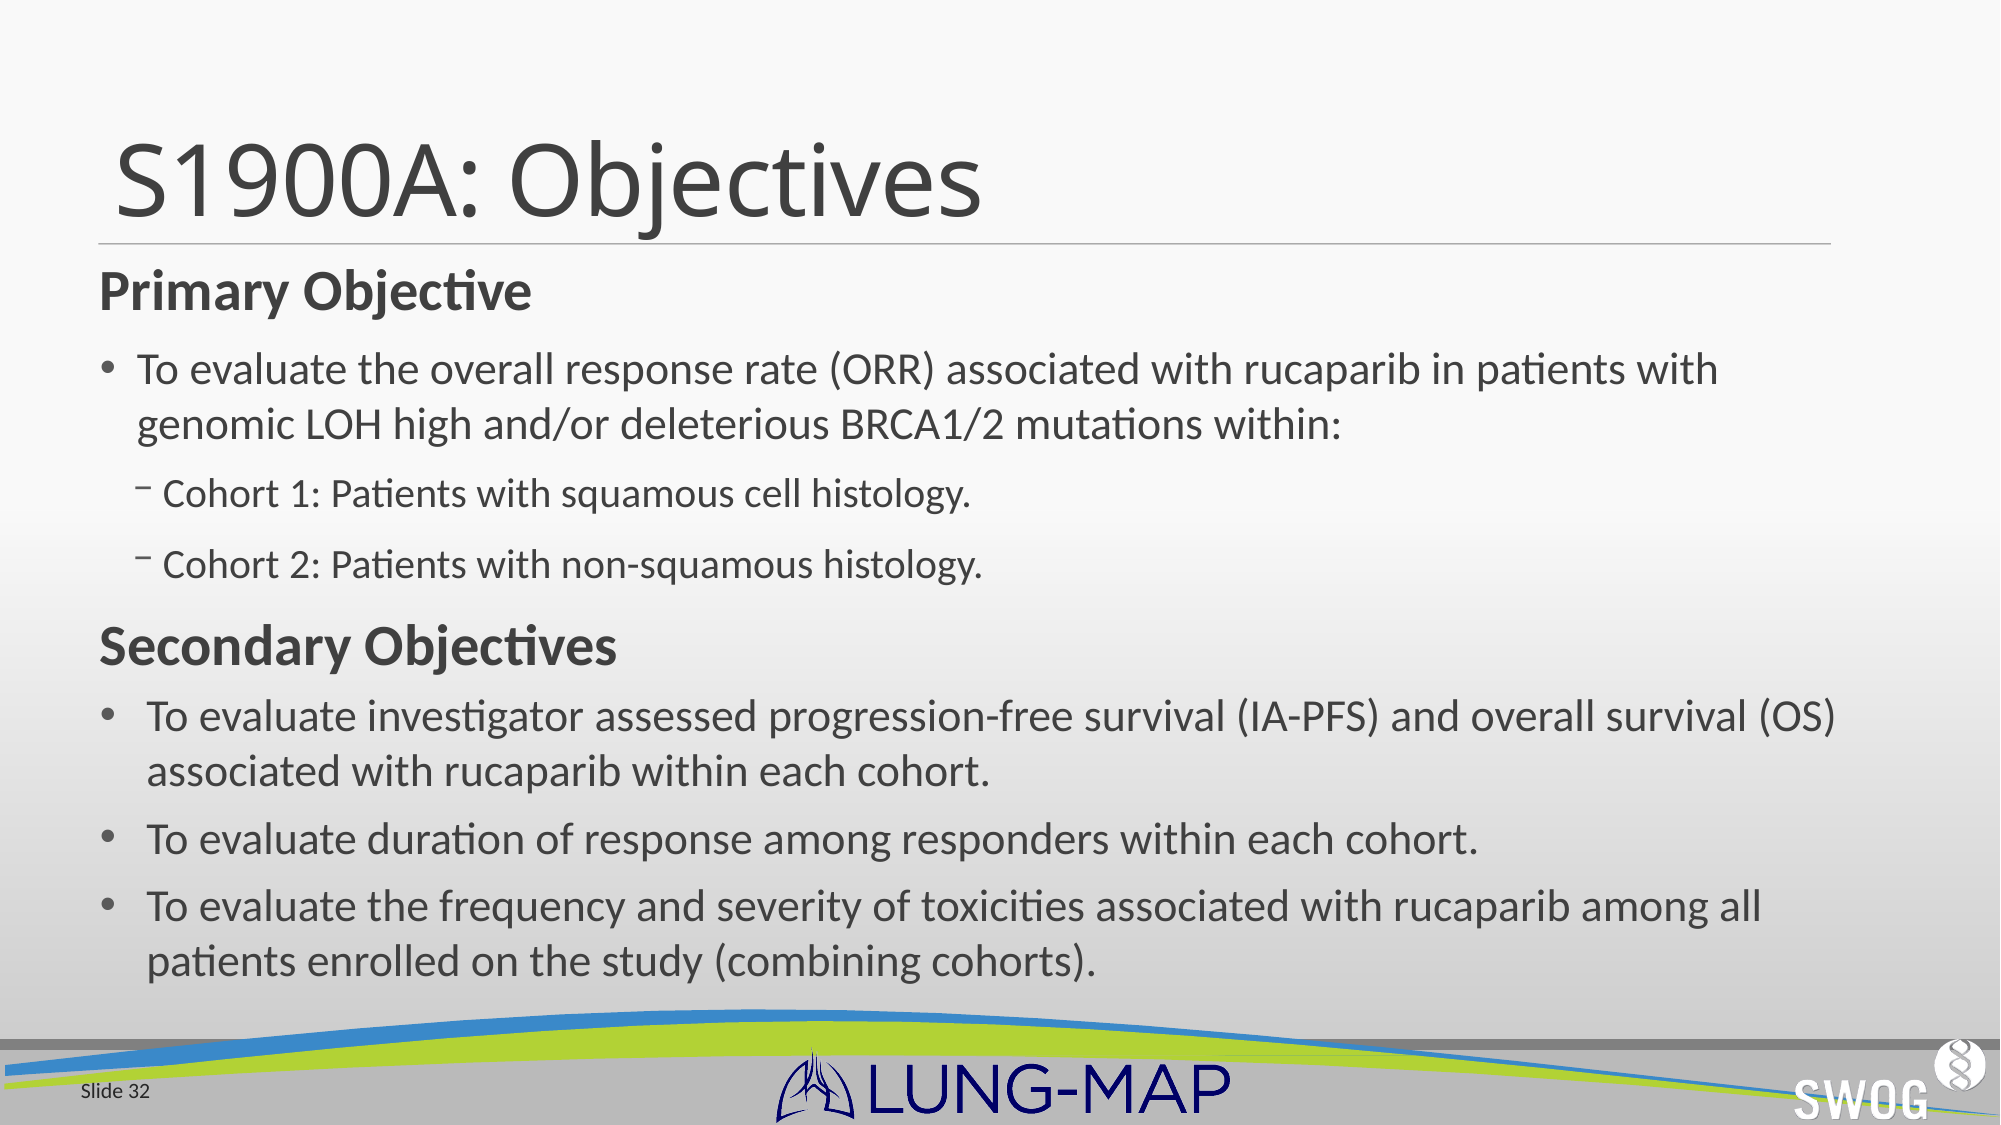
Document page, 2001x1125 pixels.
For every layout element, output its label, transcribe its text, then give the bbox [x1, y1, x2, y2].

title S1900A: Objectives [99, 5, 1830, 244]
picture [1794, 1039, 1986, 1120]
slide_number Slide 32 [9, 1059, 166, 1120]
list Primary Objective To evaluate the overall response rate (ORR) associated with rucaparib in patients with genomic LOH high and/or deleterious BRCA1/2 mutations within: Cohort 1: Patients with squamous cell histology. Cohort 2: Patients with non-squamous histology. Secondary Objectives To evaluate investigator assessed progression-free survival (IA-PFS) and overall survival (OS) associated with rucaparib within each cohort. To evaluate duration of response among responders within each cohort. To evaluate the frequency and severity of toxicities associated with rucaparib among all patients enrolled on the study (combining cohorts). [99, 244, 1866, 1026]
picture [578, 1041, 1422, 1125]
